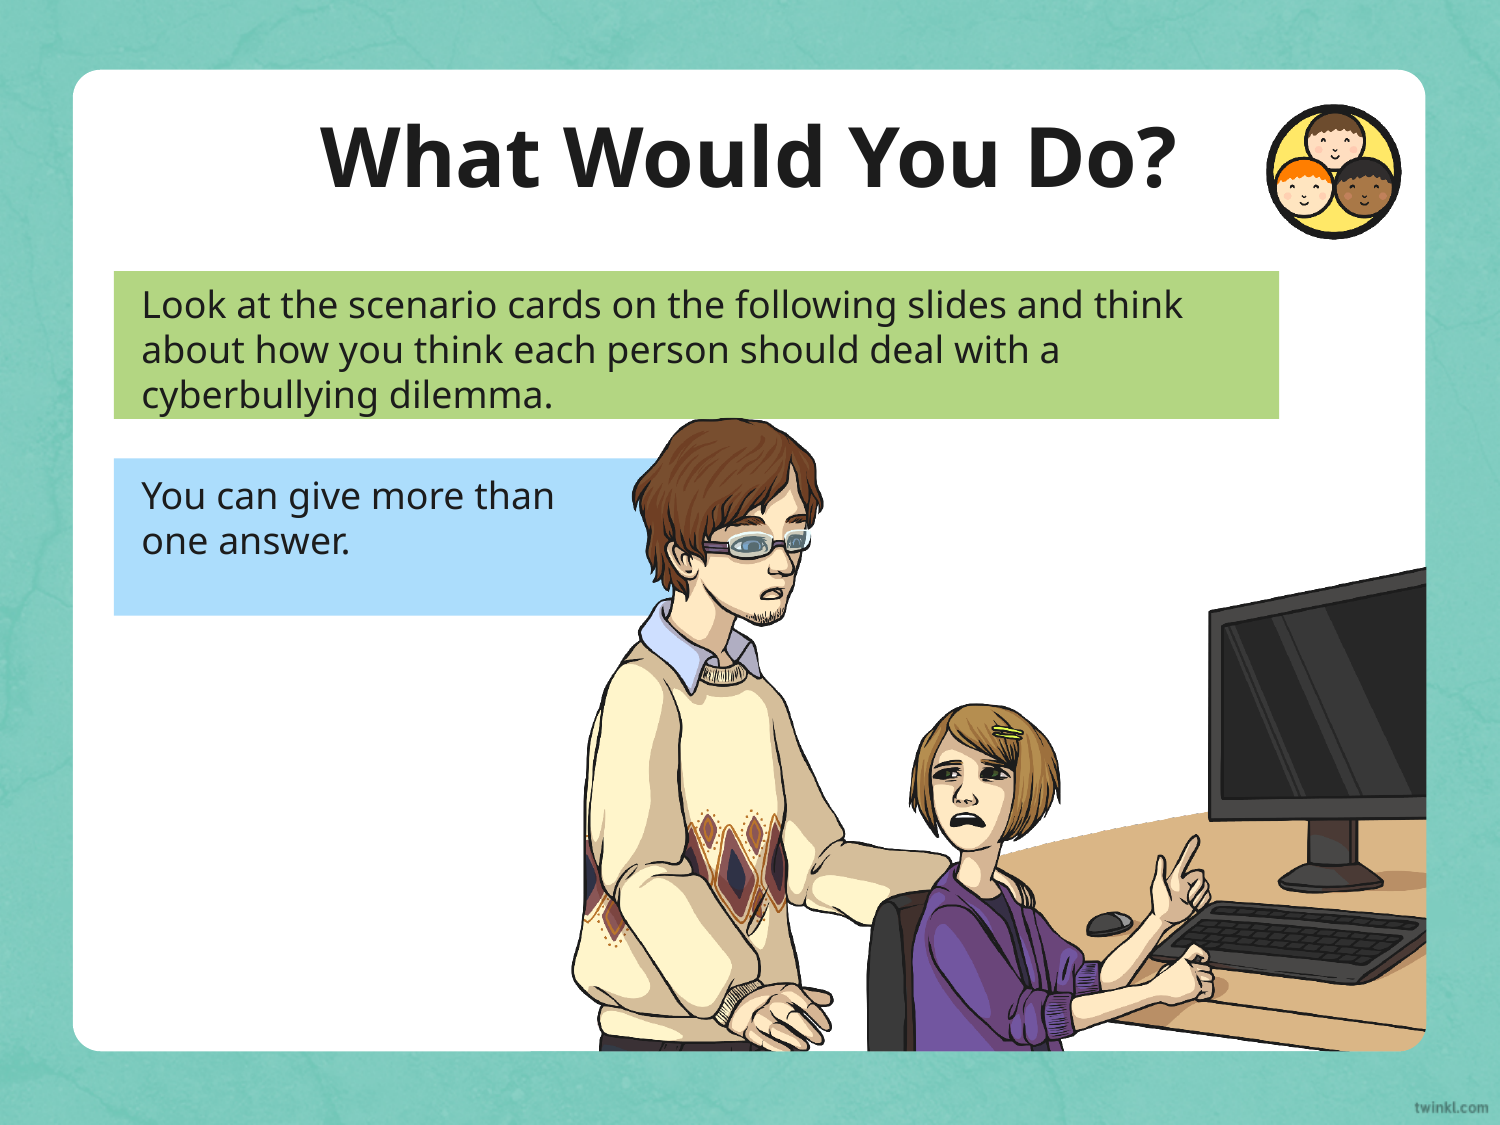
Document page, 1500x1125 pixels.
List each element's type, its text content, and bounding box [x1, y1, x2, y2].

title What Would You Do? [73, 76, 1426, 244]
text_box [113, 457, 571, 617]
picture [0, 0, 1500, 1125]
text_box Look at the scenario cards on the following slides and think about how you think each person should deal with a cyberbullying dilemma. [126, 274, 1280, 424]
text_box [113, 270, 1280, 420]
text_box You can give more than one answer. [126, 464, 571, 569]
